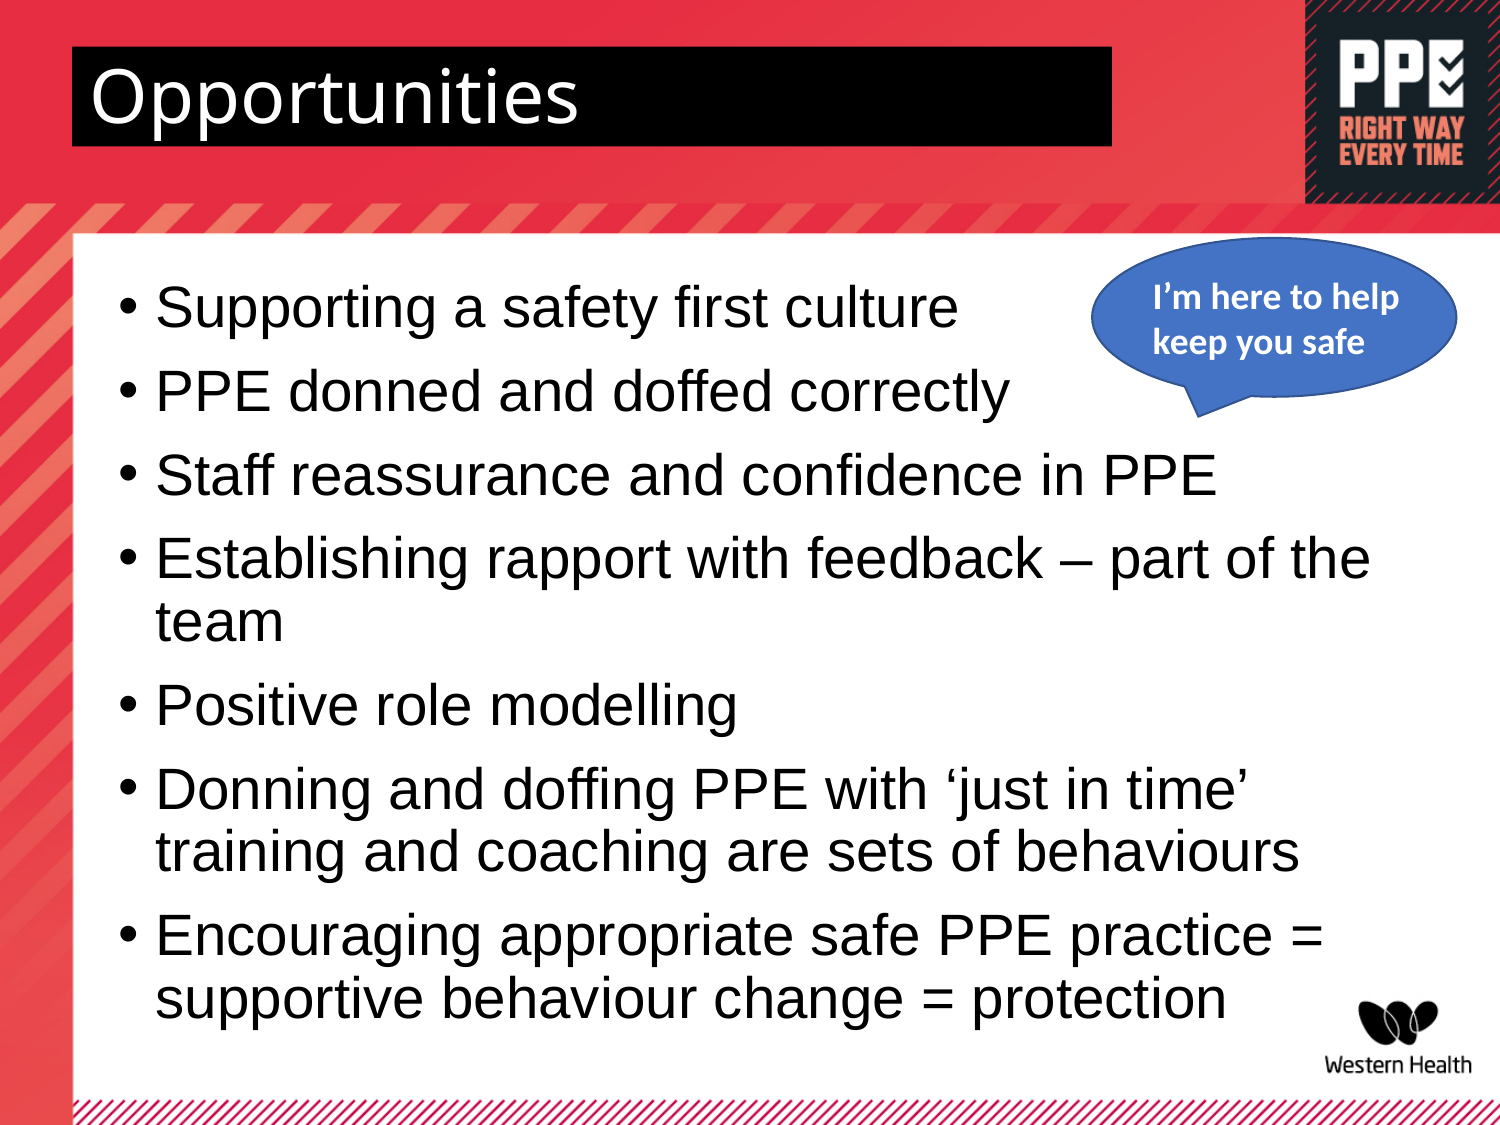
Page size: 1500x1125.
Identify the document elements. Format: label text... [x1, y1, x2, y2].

text_box [1431, 275, 1458, 360]
title Opportunities [72, 46, 1112, 147]
picture [0, 0, 1500, 1125]
list Supporting a safety first culture PPE donned and doffed correctly Staff reassurance and confidence in PPE Establishing rapport with feedback – part of the team Positive role modelling Donning and doffing PPE with ‘just in time’ training and coaching are sets of behaviours Encouraging appropriate safe PPE practice = supportive behaviour change = protection [103, 270, 1397, 1079]
text_box I’m here to help keep you safe [1137, 264, 1431, 369]
text_box [1091, 236, 1415, 418]
